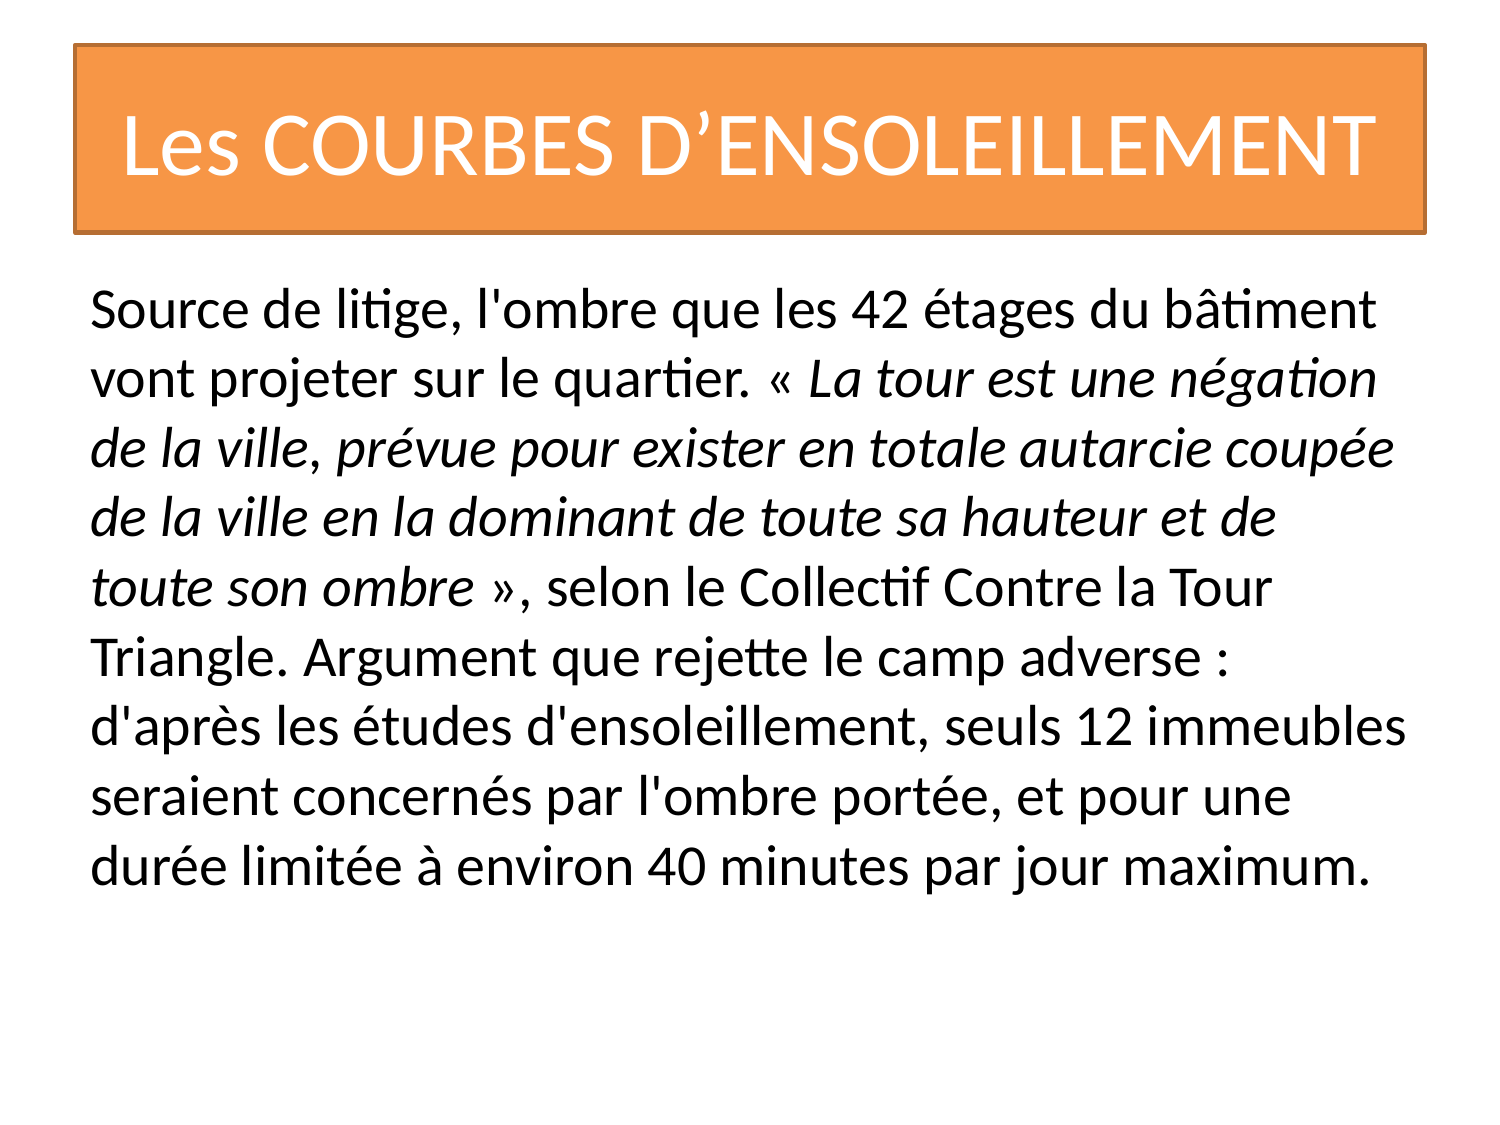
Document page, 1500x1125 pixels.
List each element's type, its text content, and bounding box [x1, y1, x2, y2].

title Les COURBES D’ENSOLEILLEMENT [73, 43, 1427, 235]
list Source de litige, l'ombre que les 42 étages du bâtiment vont projeter sur le quartier. « La tour est une négation de la ville, prévue pour exister en totale autarcie coupée de la ville en la dominant de toute sa hauteur et de toute son ombre », selon le Collectif Contre la Tour Triangle. Argument que rejette le camp adverse : d'après les études d'ensoleillement, seuls 12 immeubles seraient concernés par l'ombre portée, et pour une durée limitée à environ 40 minutes par jour maximum. [75, 262, 1425, 1005]
